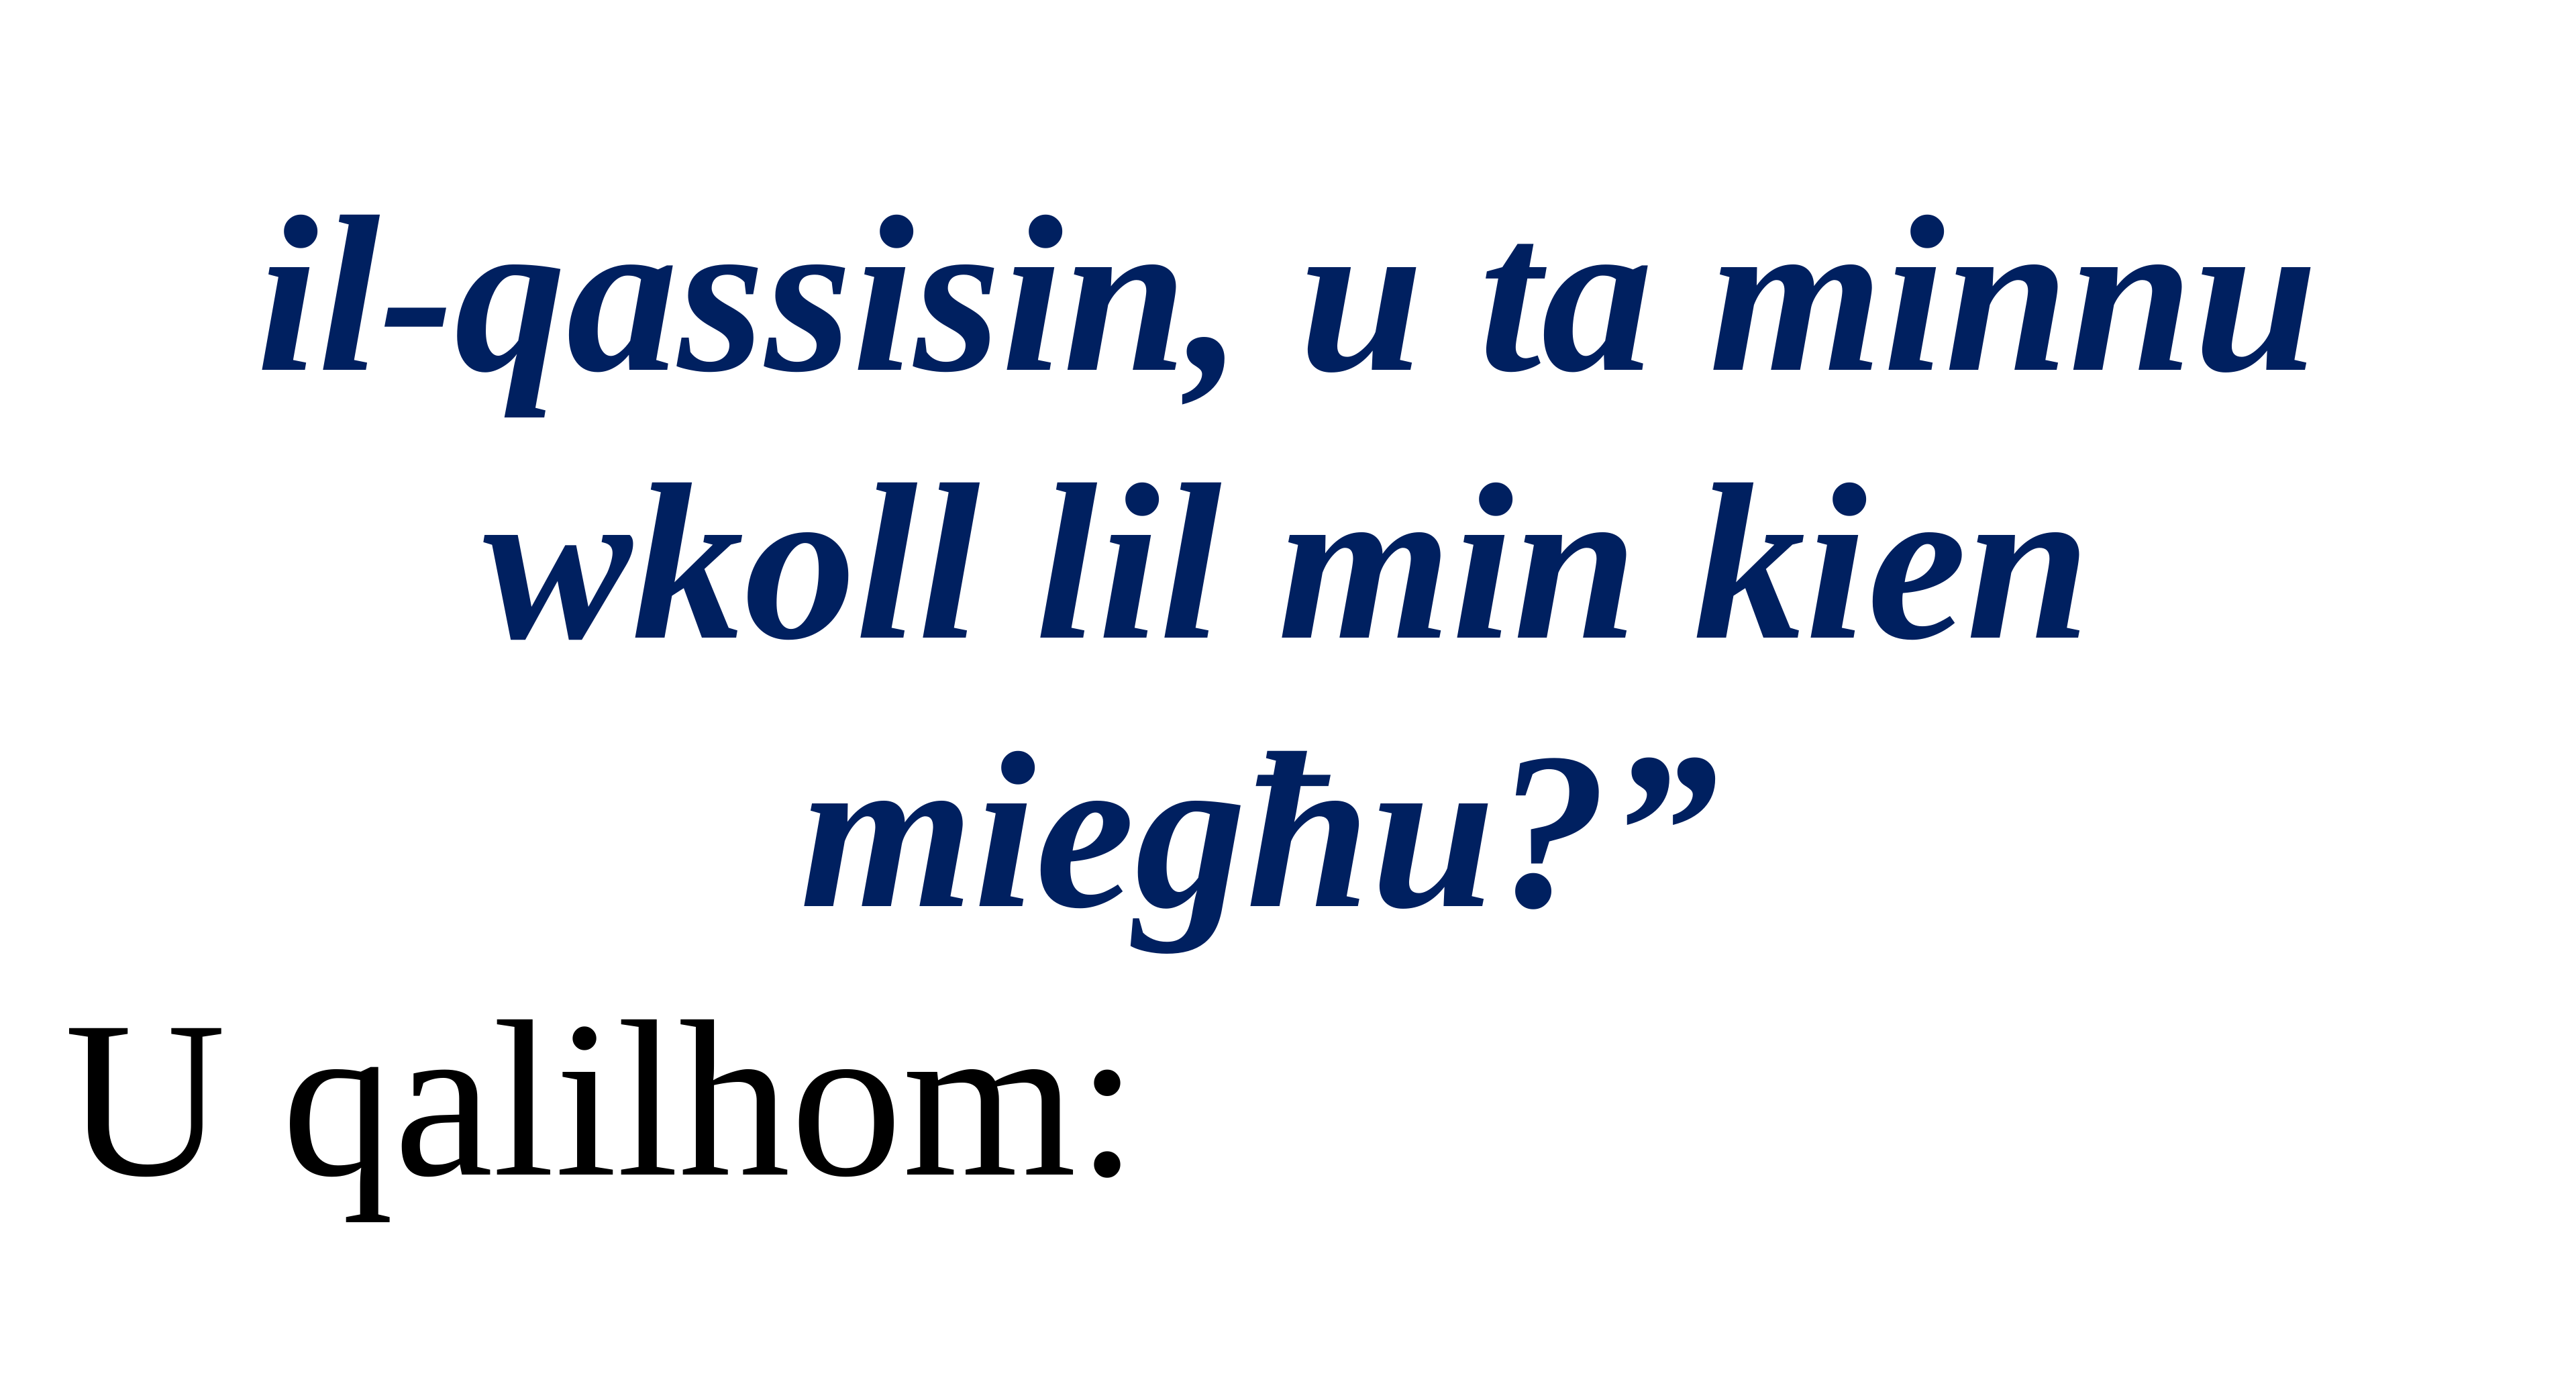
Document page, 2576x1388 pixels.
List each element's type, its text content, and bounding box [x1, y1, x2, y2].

list il-qassisin, u ta minnu wkoll lil min kien miegħu?” U qalilhom: [42, 134, 2534, 1253]
